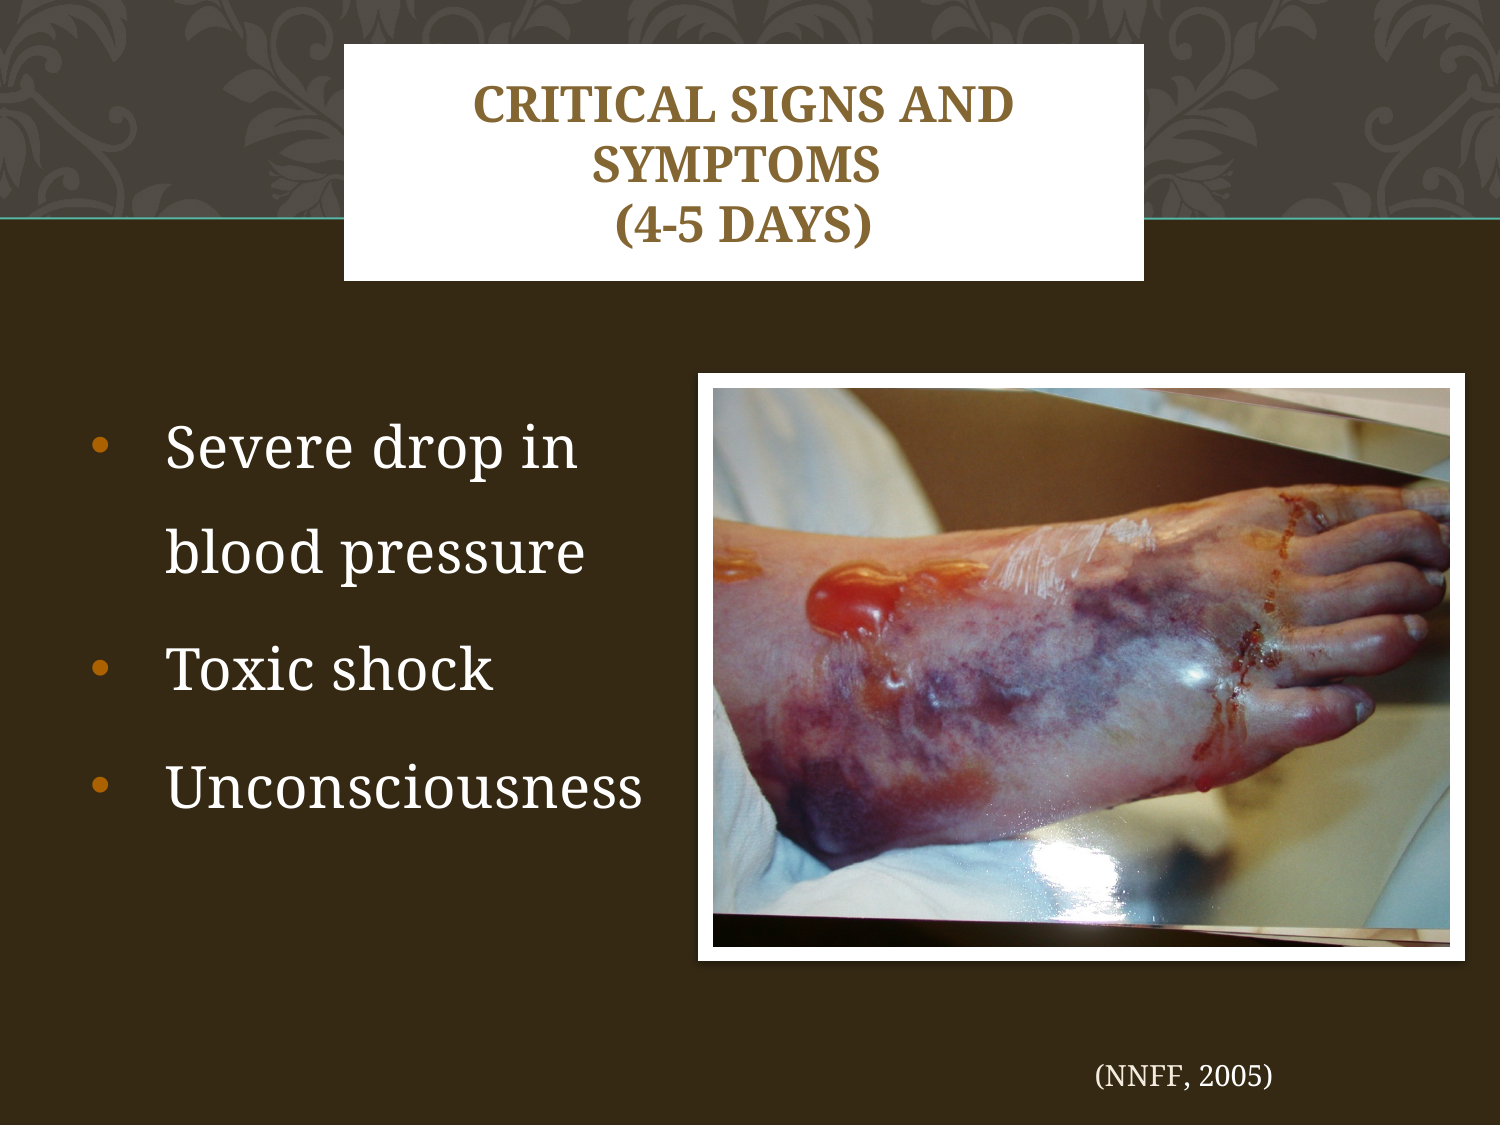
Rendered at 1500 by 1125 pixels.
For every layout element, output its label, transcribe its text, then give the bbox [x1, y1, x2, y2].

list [712, 387, 1451, 948]
text_box (NNFF, 2005) [1081, 1049, 1287, 1100]
title Critical signs and symptoms (4-5 days) [344, 44, 1144, 281]
list Severe drop in blood pressure Toxic shock Unconsciousness [75, 367, 737, 1004]
